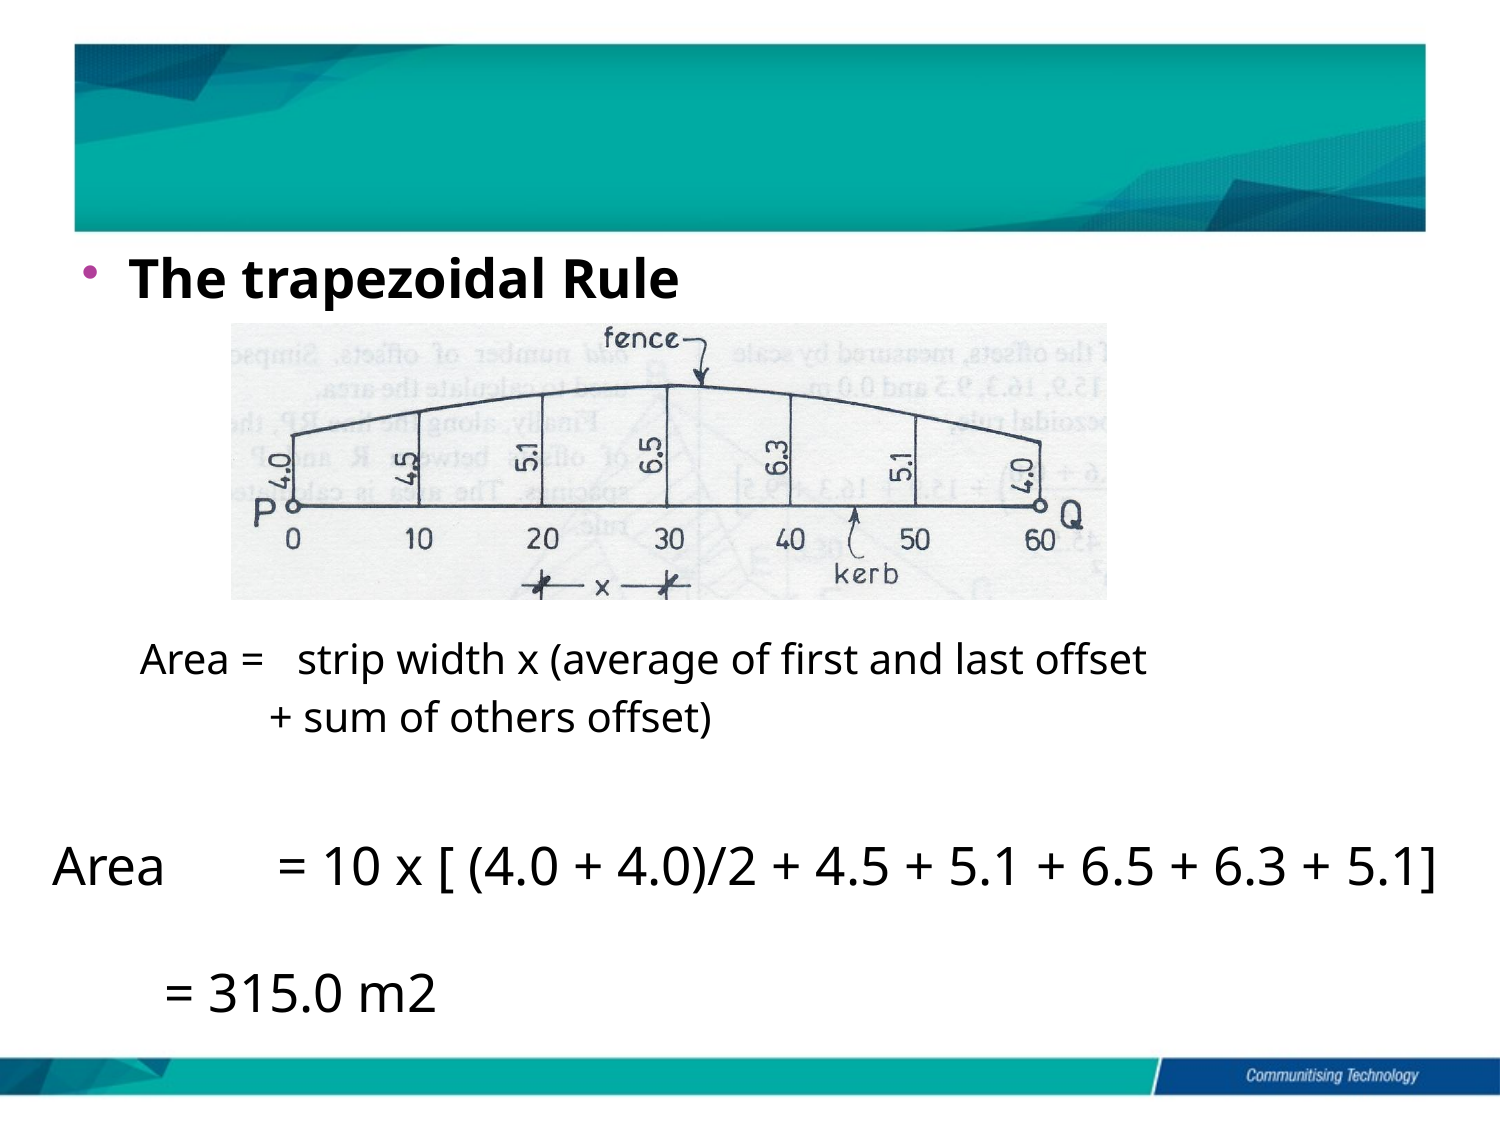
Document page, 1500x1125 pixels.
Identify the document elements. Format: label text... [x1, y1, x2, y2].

text_box Area = 10 x [ (4.0 + 4.0)/2 + 4.5 + 5.1 + 6.5 + 6.3 + 5.1] = 315.0 m2 [37, 824, 1463, 1050]
text_box Area = strip width x (average of first and last offset + sum of others offset) [125, 624, 1350, 749]
list The trapezoidal Rule [68, 236, 1257, 361]
picture [0, 1, 1500, 1125]
